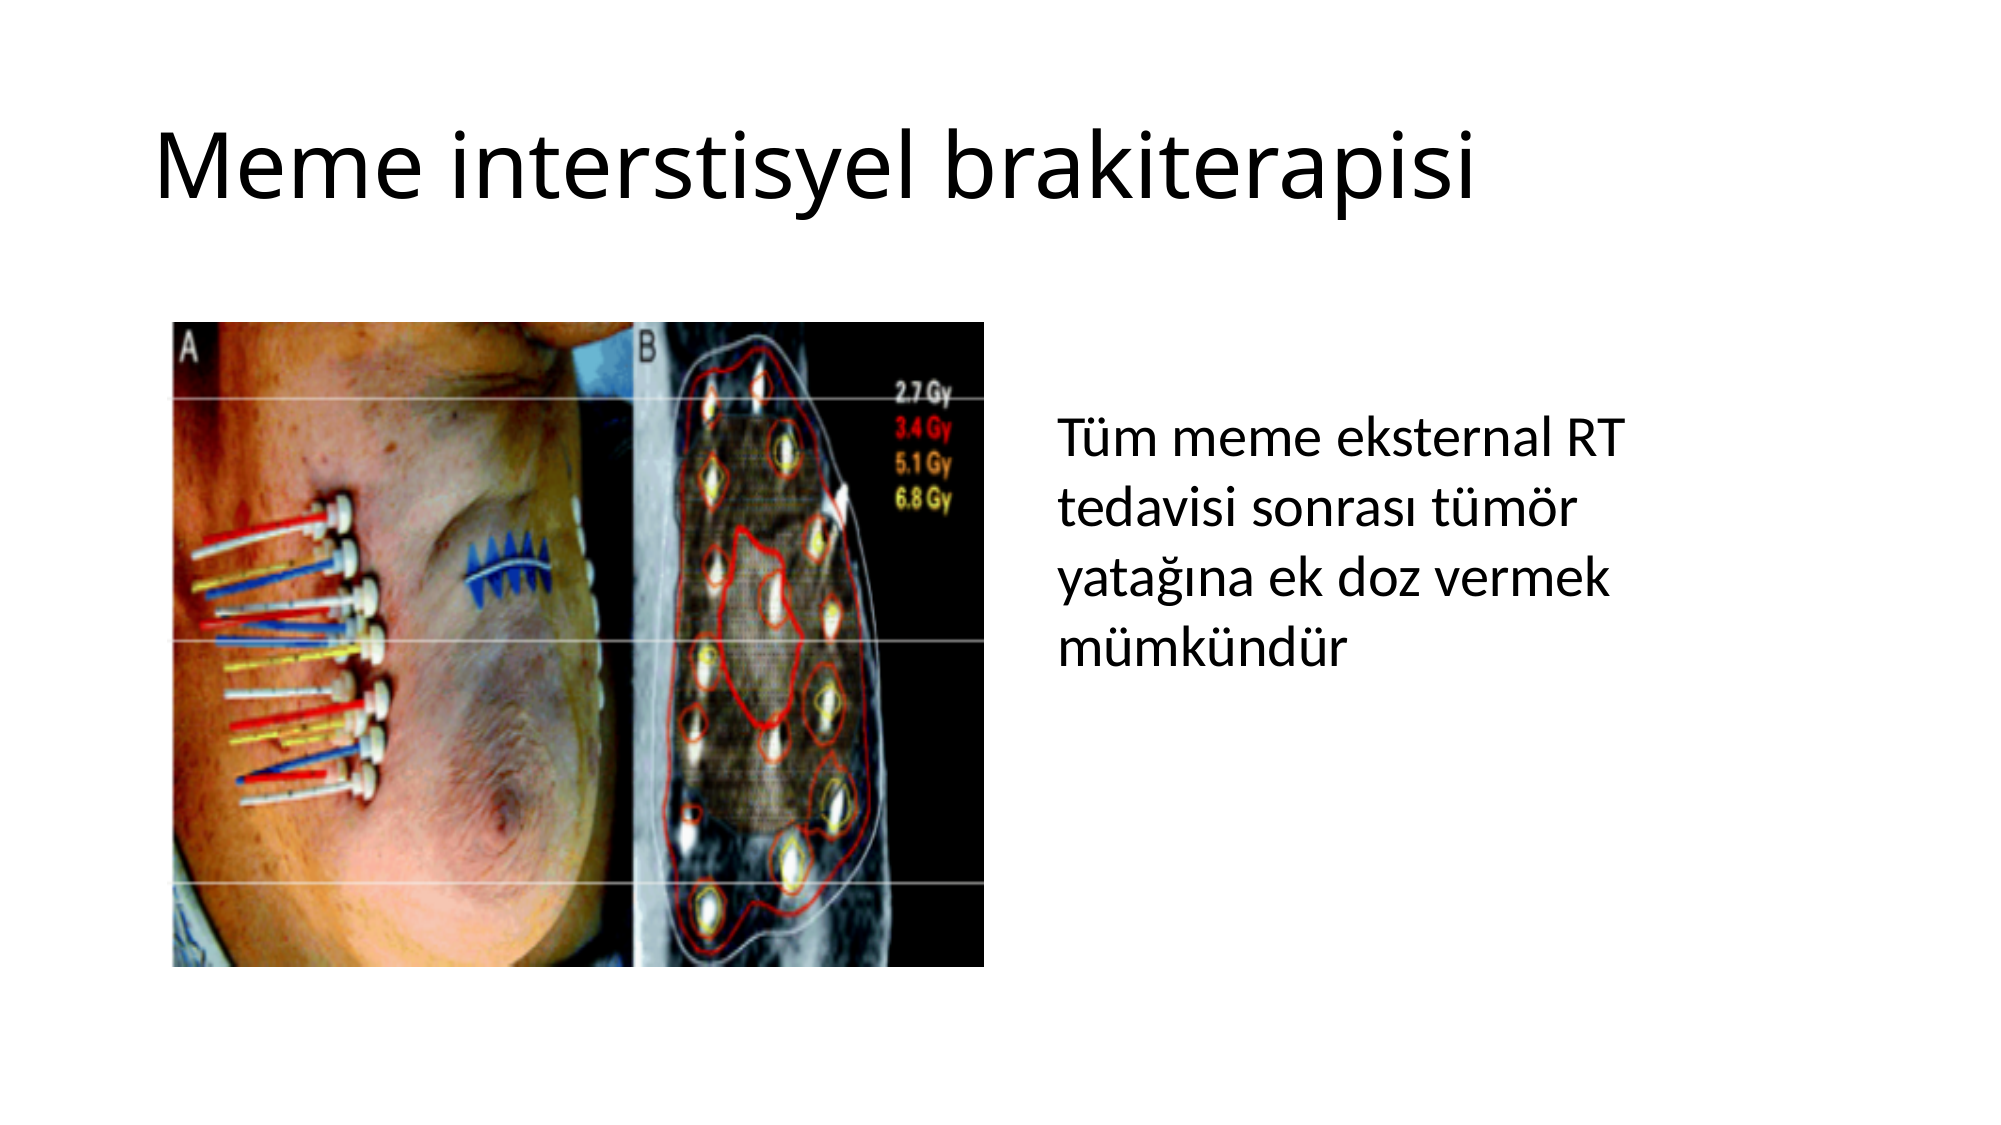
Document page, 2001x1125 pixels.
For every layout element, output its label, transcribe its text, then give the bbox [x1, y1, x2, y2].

title Meme interstisyel brakiterapisi [137, 59, 1863, 278]
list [166, 322, 984, 967]
text_box Tüm meme eksternal RT tedavisi sonrası tümör yatağına ek doz vermek mümkündür [1042, 390, 1776, 686]
